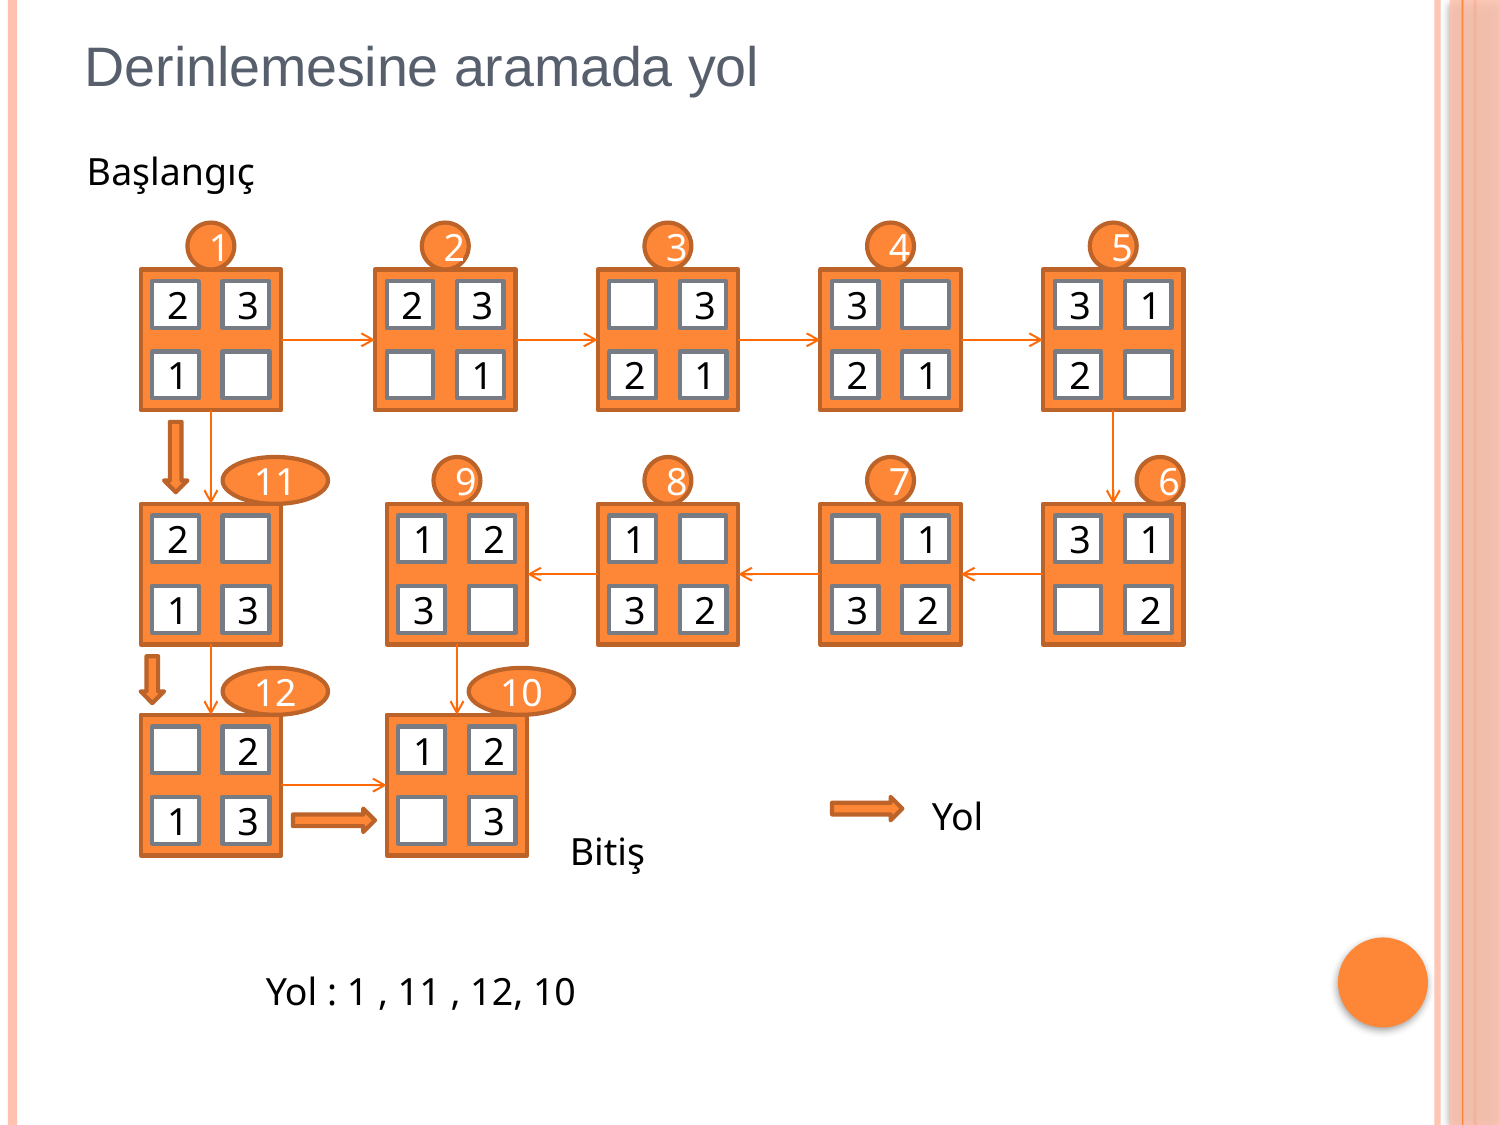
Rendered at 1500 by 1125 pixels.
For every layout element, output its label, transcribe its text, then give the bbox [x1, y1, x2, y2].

text_box 8 [642, 454, 694, 500]
text_box Yol : 1 , 11 , 12, 10 [251, 960, 592, 1021]
text_box [167, 420, 184, 454]
text_box [829, 794, 905, 823]
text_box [140, 268, 282, 411]
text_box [140, 714, 282, 856]
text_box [597, 503, 739, 646]
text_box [819, 268, 962, 411]
text_box 3 [642, 220, 694, 266]
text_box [140, 503, 282, 646]
text_box 1 [185, 220, 237, 266]
title Derinlemesine aramada yol [70, 23, 1296, 106]
text_box 7 [865, 454, 917, 500]
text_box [386, 503, 528, 646]
text_box 2 [419, 220, 471, 266]
text_box [162, 466, 190, 495]
text_box 11 [220, 454, 331, 506]
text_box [597, 268, 739, 411]
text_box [1042, 503, 1185, 646]
text_box [290, 806, 378, 834]
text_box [386, 714, 528, 856]
text_box 4 [865, 220, 917, 266]
text_box 10 [466, 665, 577, 717]
text_box [138, 654, 166, 706]
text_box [819, 503, 962, 646]
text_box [1042, 268, 1185, 411]
text_box 6 [1134, 454, 1186, 500]
text_box Bitiş [554, 820, 661, 880]
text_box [374, 268, 517, 411]
text_box 5 [1087, 220, 1139, 266]
text_box Başlangıç [71, 140, 270, 201]
text_box Yol [917, 785, 999, 845]
text_box 12 [220, 665, 331, 717]
text_box 9 [431, 454, 483, 500]
